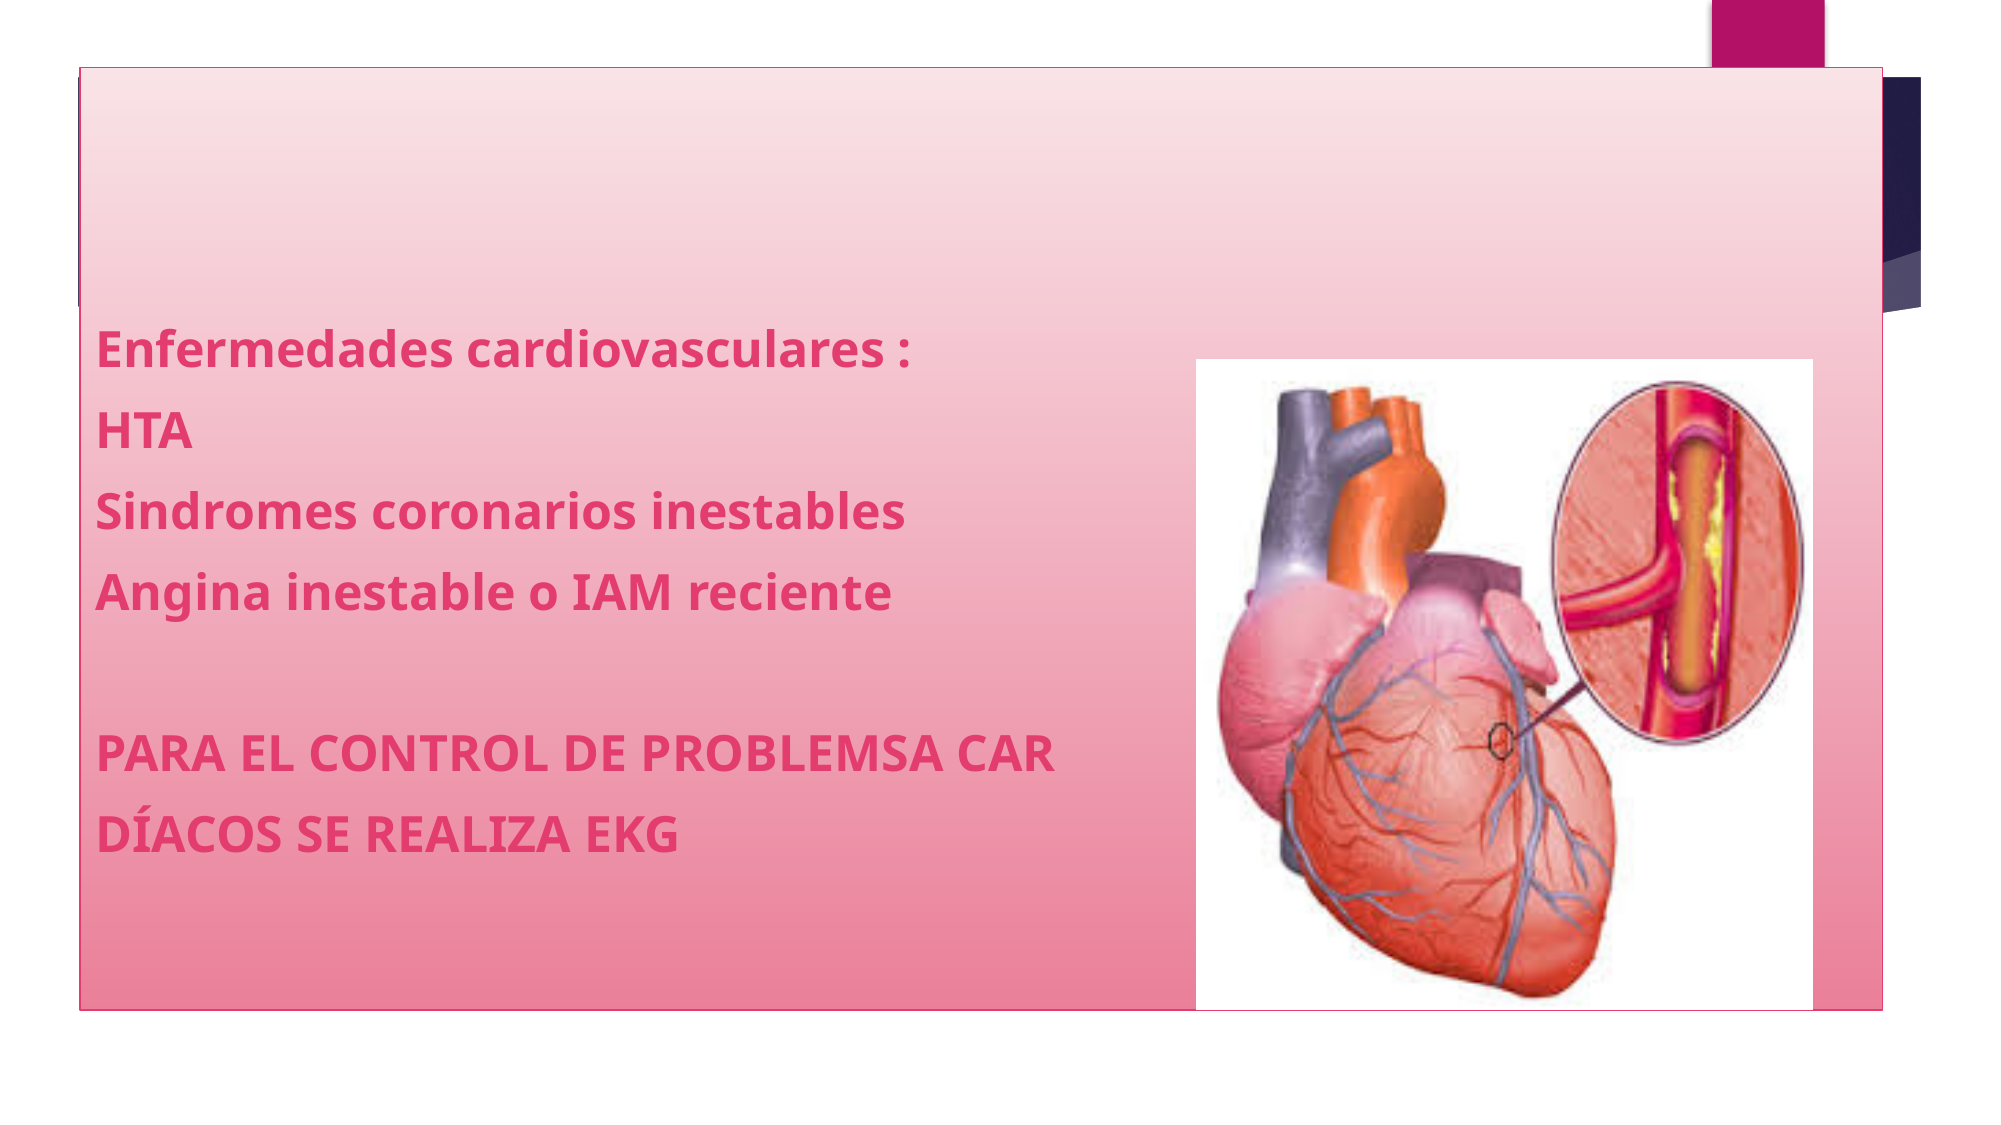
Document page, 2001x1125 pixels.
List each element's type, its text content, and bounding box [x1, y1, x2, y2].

picture [1195, 358, 1813, 1011]
list Enfermedades cardiovasculares : HTA Sindromes coronarios inestables Angina inestable o IAM reciente PARA EL CONTROL DE PROBLEMSA CAR DÍACOS SE REALIZA EKG [79, 67, 1883, 1011]
